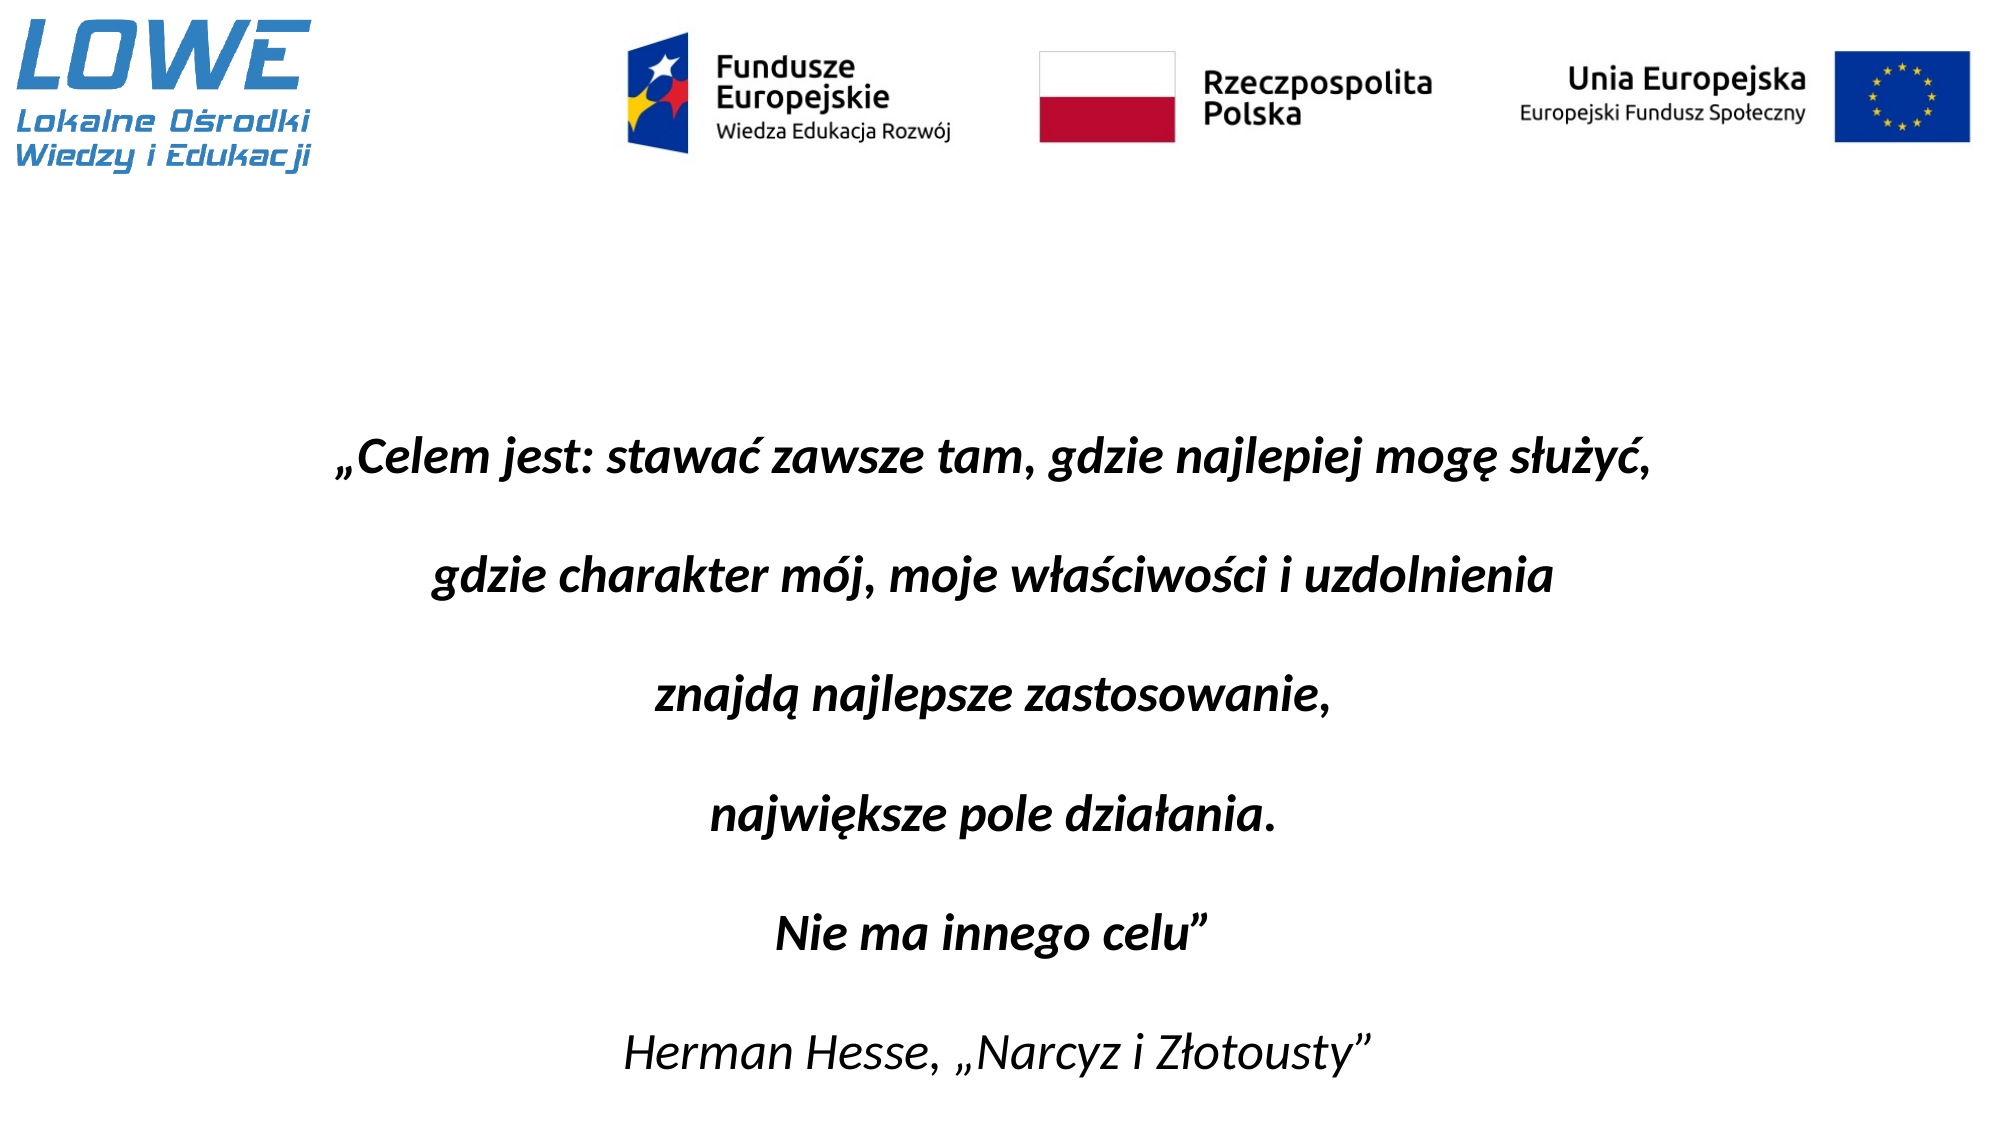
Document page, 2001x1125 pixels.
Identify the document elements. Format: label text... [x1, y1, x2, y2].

picture [15, 14, 312, 176]
list „Celem jest: stawać zawsze tam, gdzie najlepiej mogę służyć, gdzie charakter mój, moje właściwości i uzdolnienia znajdą najlepsze zastosowanie, największe pole działania. Nie ma innego celu” Herman Hesse, „Narcyz i Złotousty” [137, 375, 1863, 1090]
picture [598, 2, 2000, 184]
